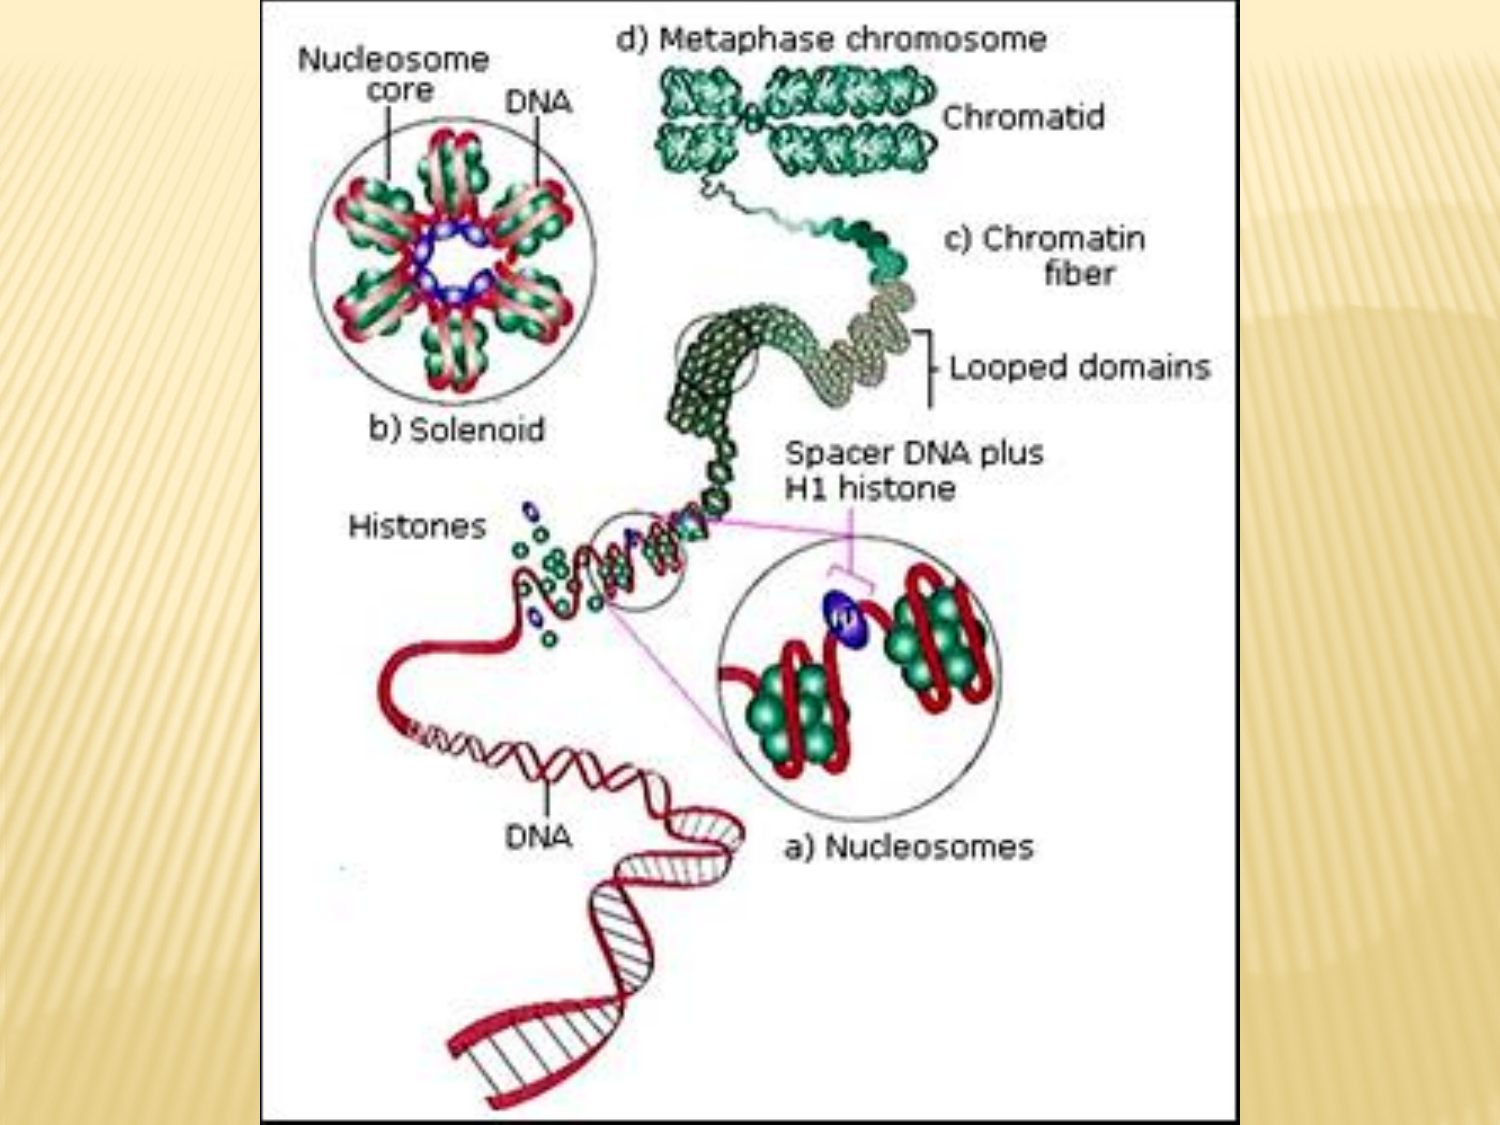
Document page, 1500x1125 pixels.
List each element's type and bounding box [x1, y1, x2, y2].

picture [259, 0, 1241, 1125]
